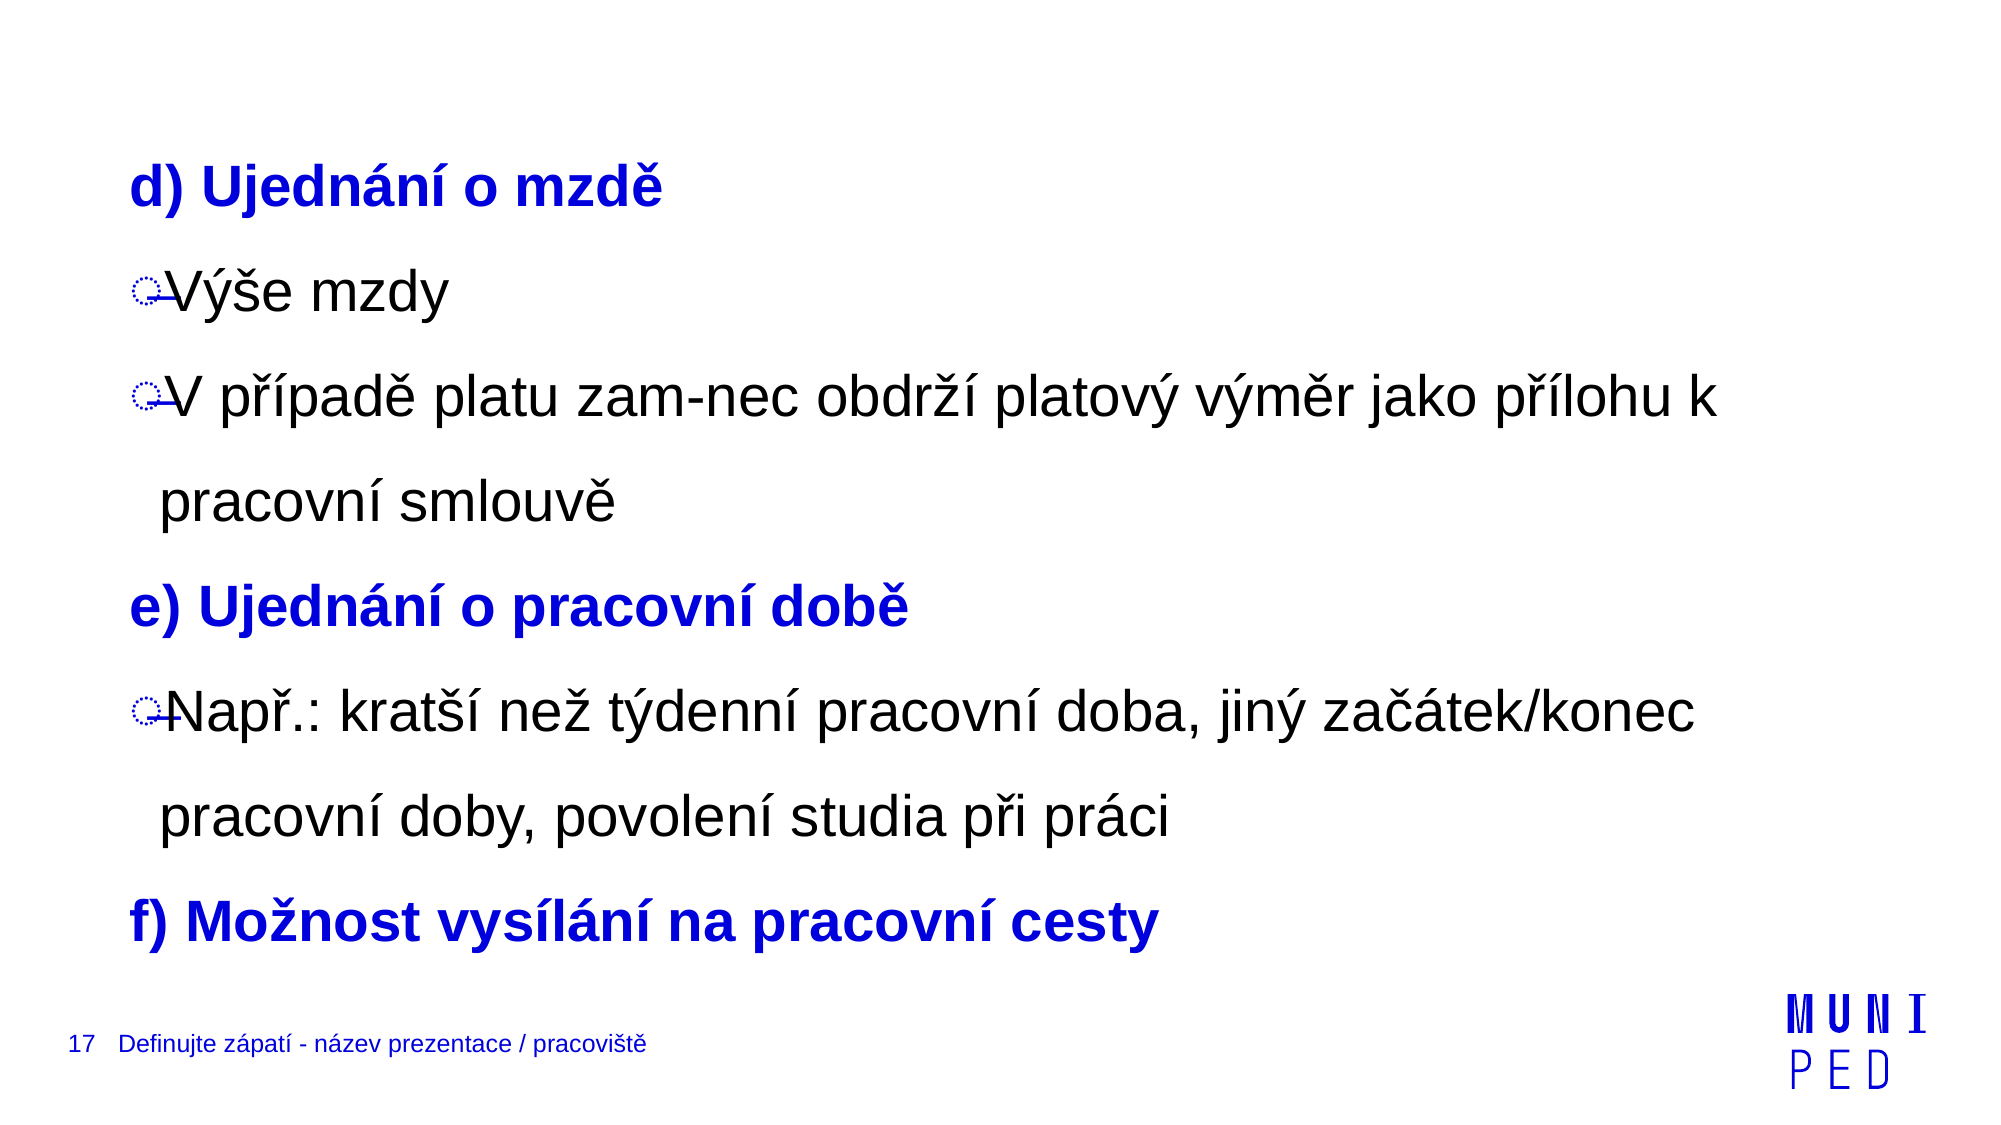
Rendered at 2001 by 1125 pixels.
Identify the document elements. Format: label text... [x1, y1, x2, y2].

footer Definujte zápatí - název prezentace / pracoviště [118, 1021, 1418, 1063]
list d) Ujednání o mzdě Výše mzdy V případě platu zam-nec obdrží platový výměr jako přílohu k pracovní smlouvě e) Ujednání o pracovní době Např.: kratší než týdenní pracovní doba, jiný začátek/konec pracovní doby, povolení studia při práci f) Možnost vysílání na pracovní cesty [118, 113, 1883, 957]
slide_number 17 [67, 1021, 110, 1063]
